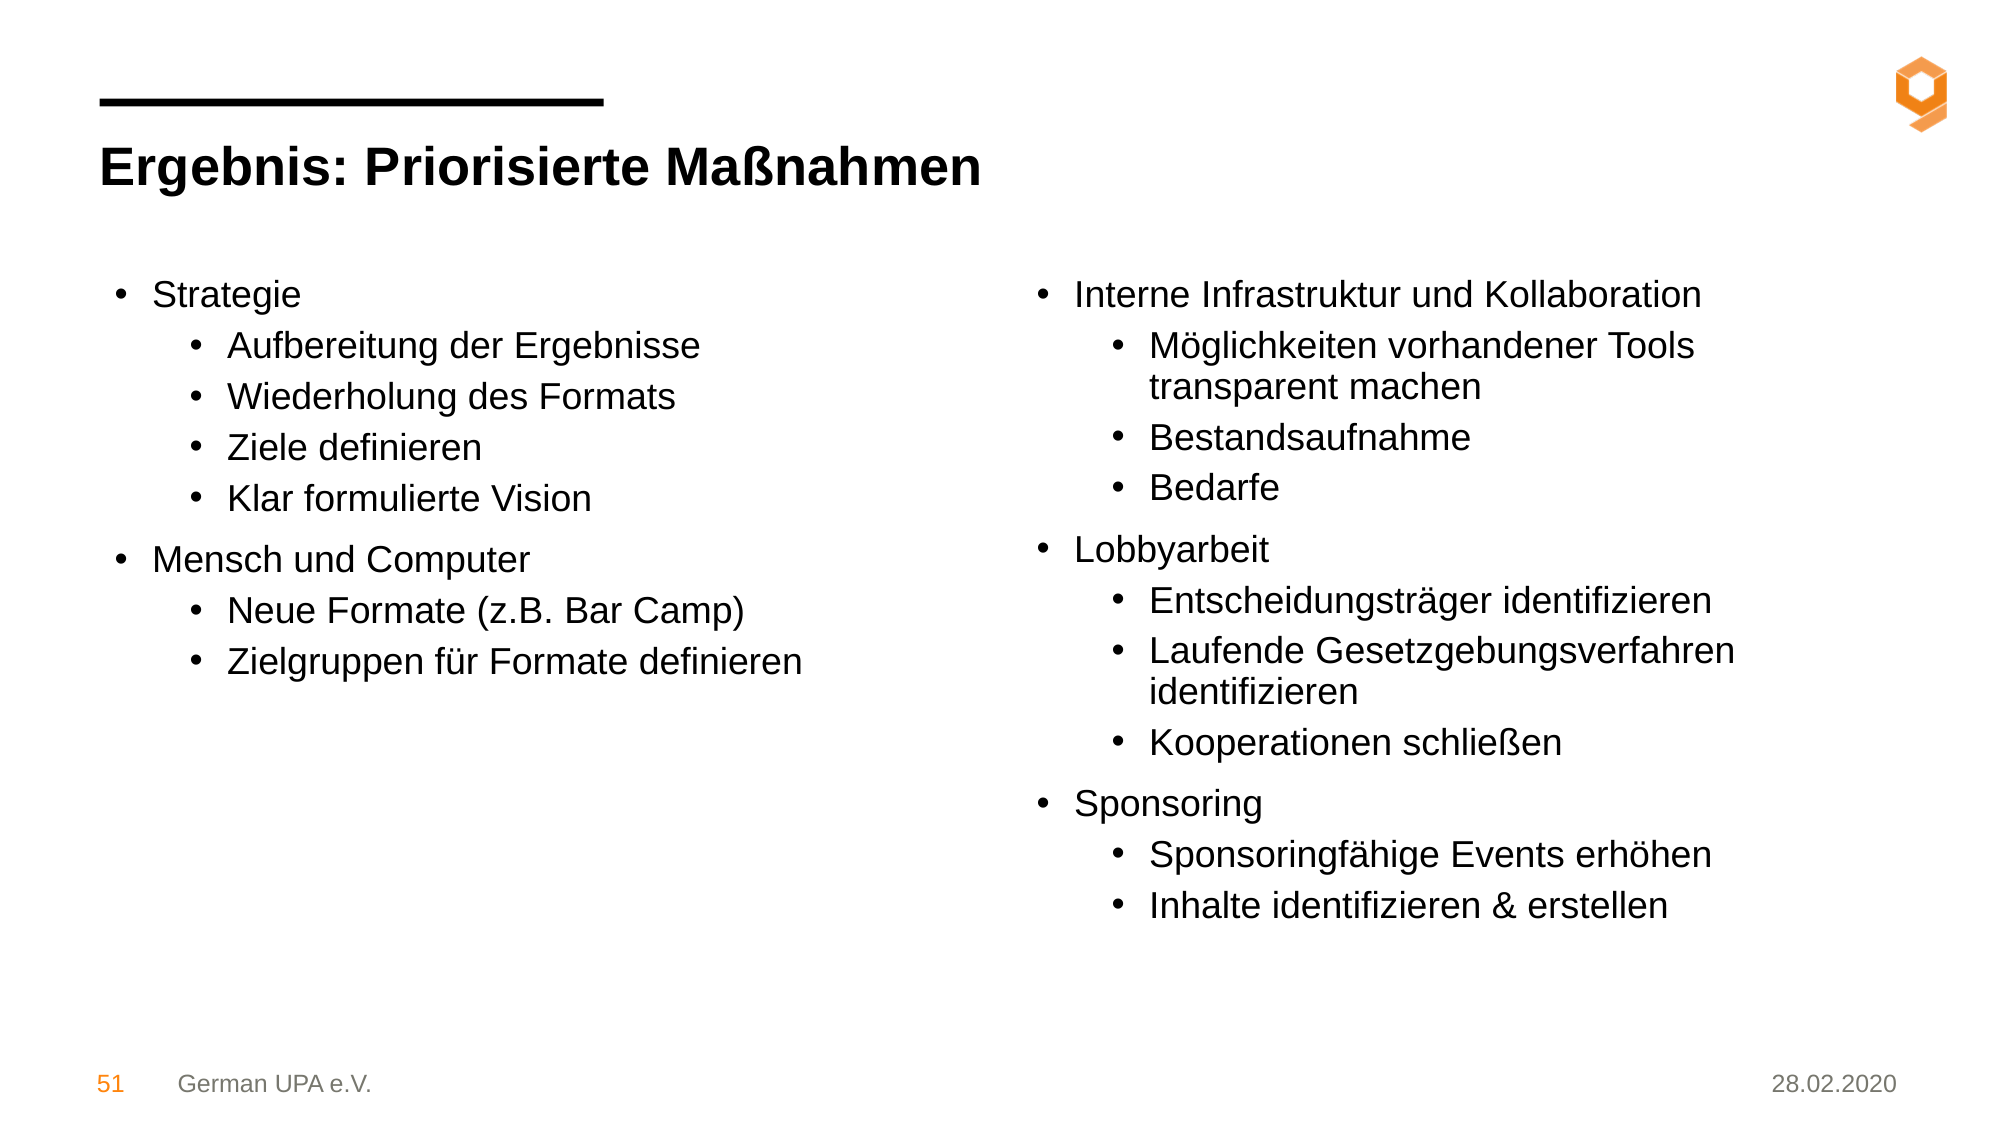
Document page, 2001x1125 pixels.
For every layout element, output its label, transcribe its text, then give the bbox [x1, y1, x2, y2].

list Ergebnis: Priorisierte Maßnahmen [99, 138, 1459, 198]
list Interne Infrastruktur und Kollaboration Möglichkeiten vorhandener Tools transparent machen Bestandsaufnahme Bedarfe Lobbyarbeit Entscheidungsträger identifizieren Laufende Gesetzgebungsverfahren identifizieren Kooperationen schließen Sponsoring Sponsoringfähige Events erhöhen Inhalte identifizieren & erstellen [1021, 267, 1898, 929]
list Strategie Aufbereitung der Ergebnisse Wiederholung des Formats Ziele definieren Klar formulierte Vision Mensch und Computer Neue Formate (z.B. Bar Camp) Zielgruppen für Formate definieren [99, 267, 976, 929]
picture [1896, 56, 1947, 133]
